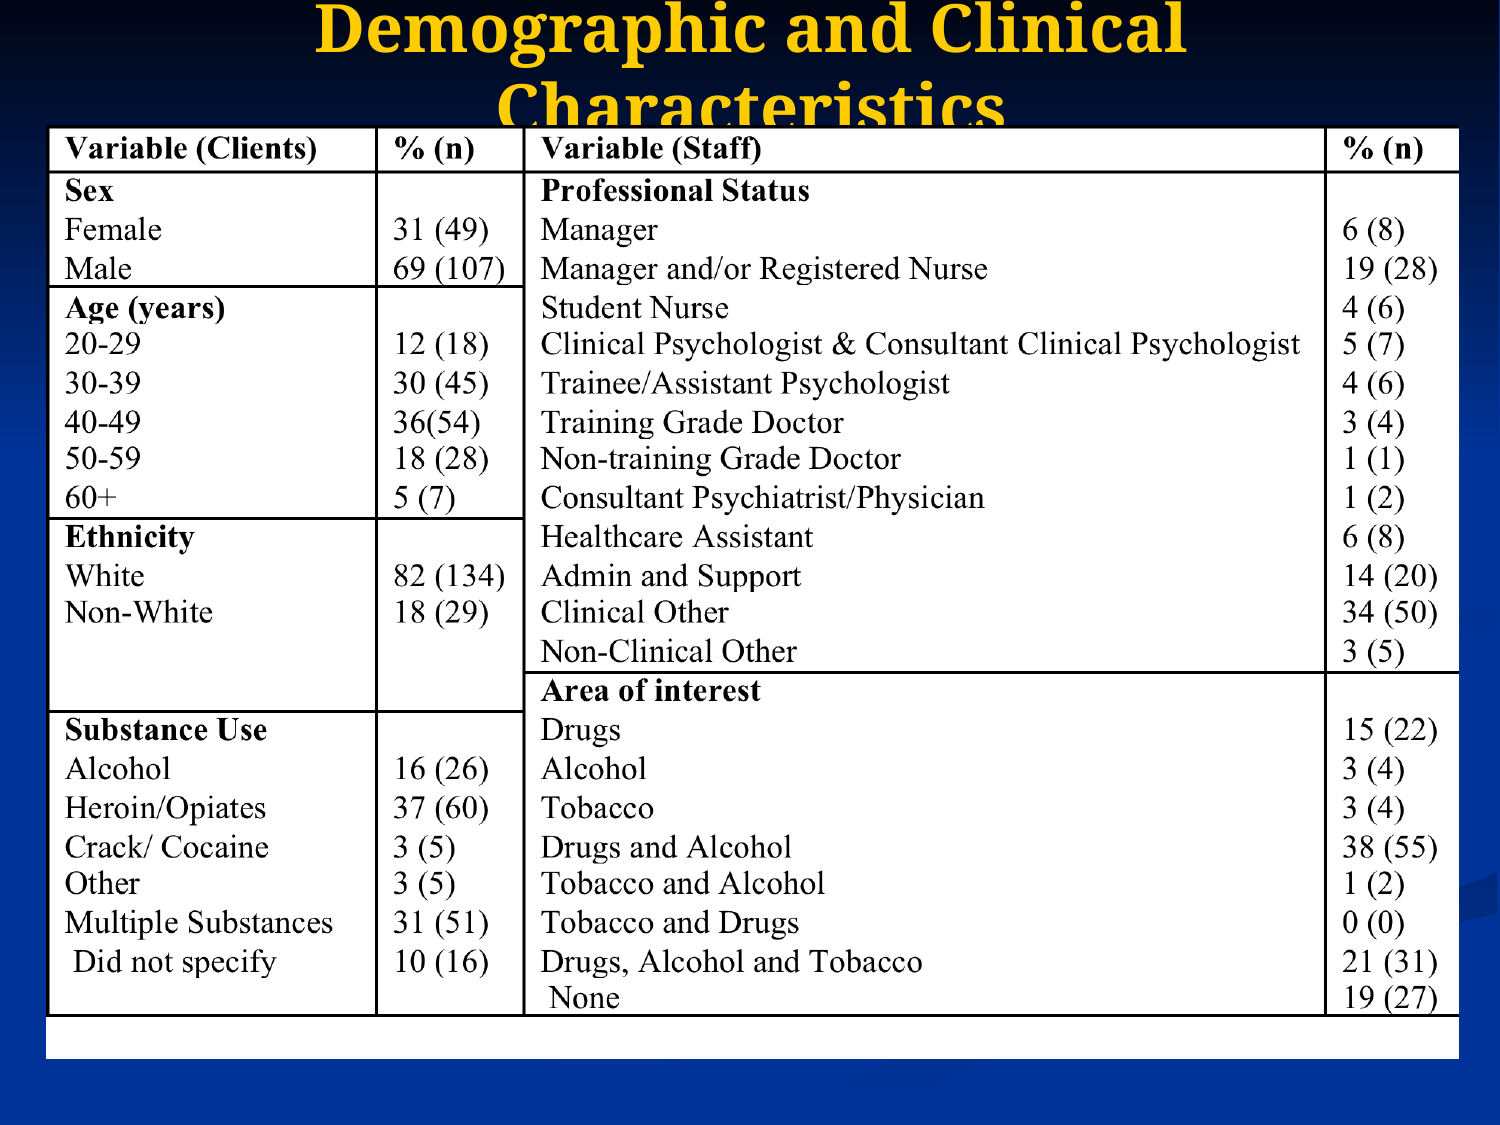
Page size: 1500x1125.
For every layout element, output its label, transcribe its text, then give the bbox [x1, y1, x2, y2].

title Demographic and Clinical Characteristics [76, 0, 1427, 123]
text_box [46, 125, 1459, 1059]
